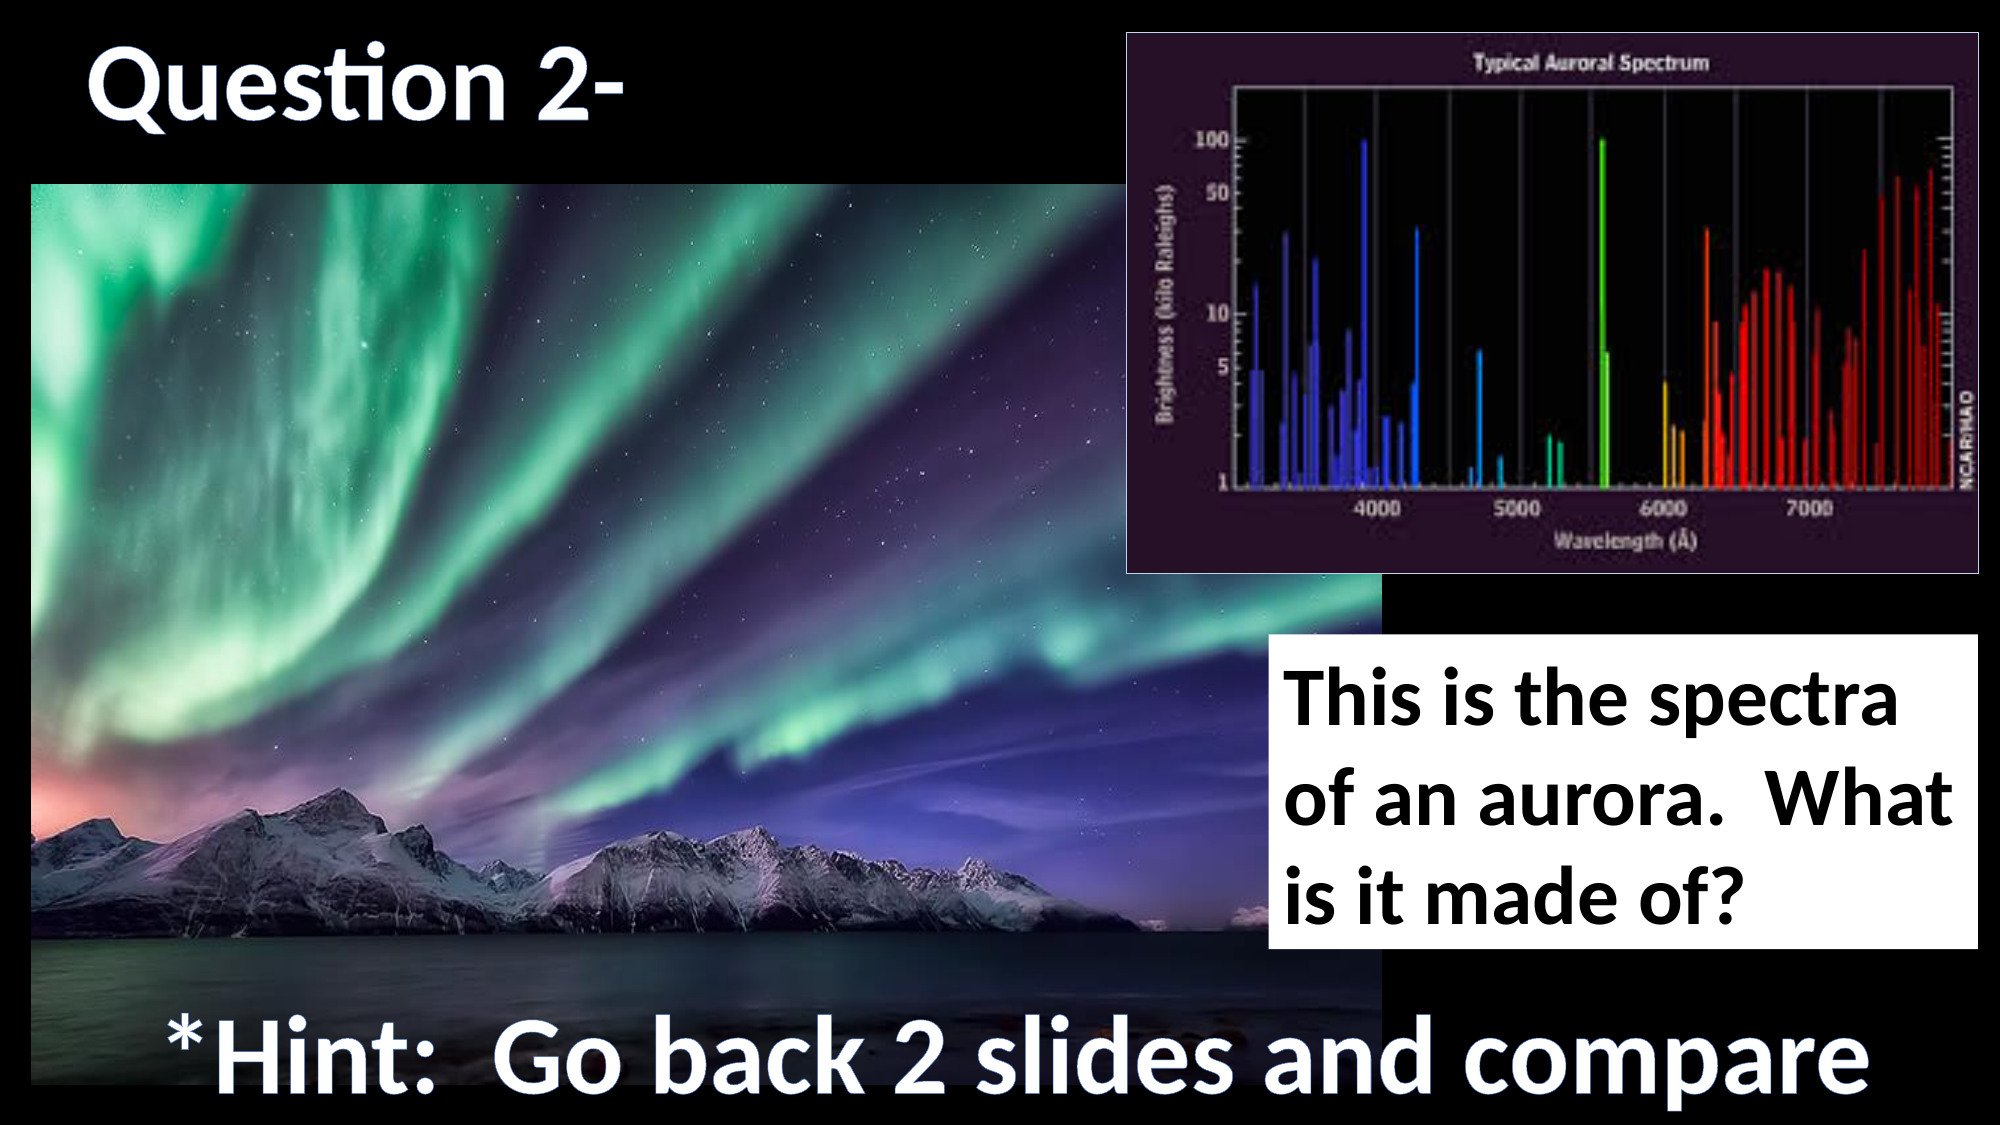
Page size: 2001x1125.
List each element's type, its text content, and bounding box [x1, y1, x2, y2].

text_box *Hint: Go back 2 slides and compare [142, 973, 1889, 1124]
picture [31, 32, 1979, 1085]
text_box This is the spectra of an aurora. What is it made of? [1382, 634, 1978, 950]
text_box Question 2- [70, 0, 642, 150]
